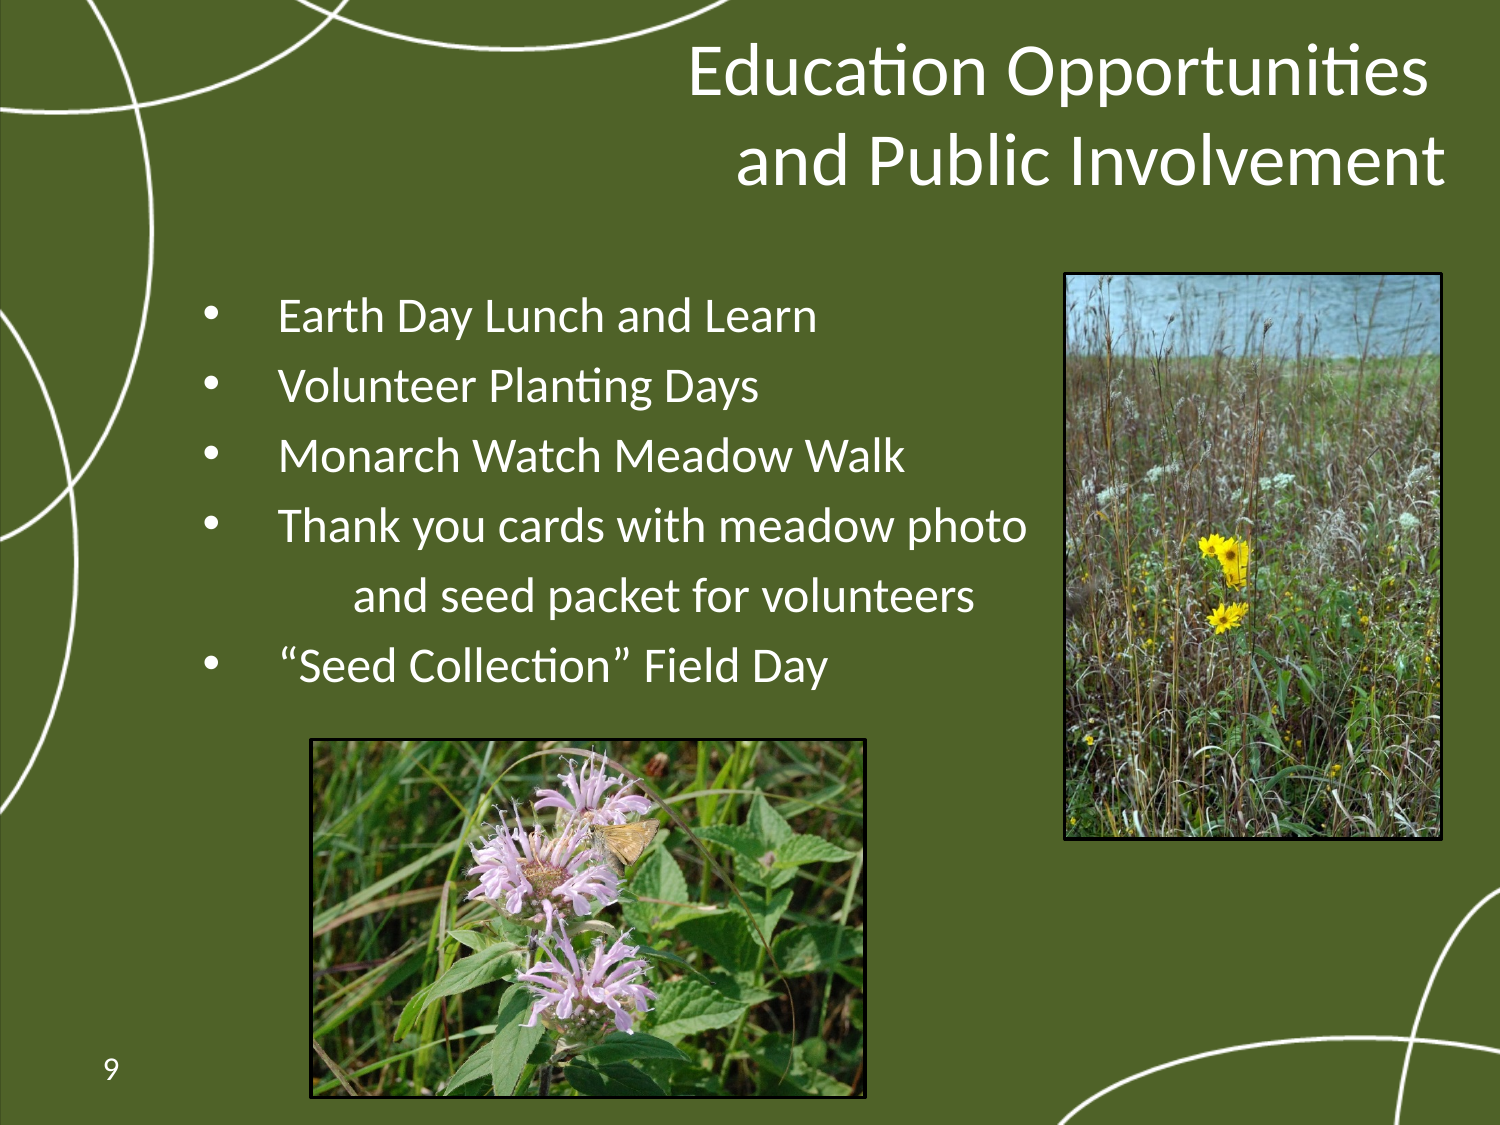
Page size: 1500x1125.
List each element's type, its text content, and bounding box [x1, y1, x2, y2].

picture [0, 0, 1500, 1125]
text_box Education Opportunities and Public Involvement [174, 37, 1463, 183]
text_box Earth Day Lunch and Learn Volunteer Planting Days Monarch Watch Meadow Walk Thank you cards with meadow photo and seed packet for volunteers “Seed Collection” Field Day [187, 274, 1050, 800]
slide_number 9 [87, 1037, 307, 1098]
